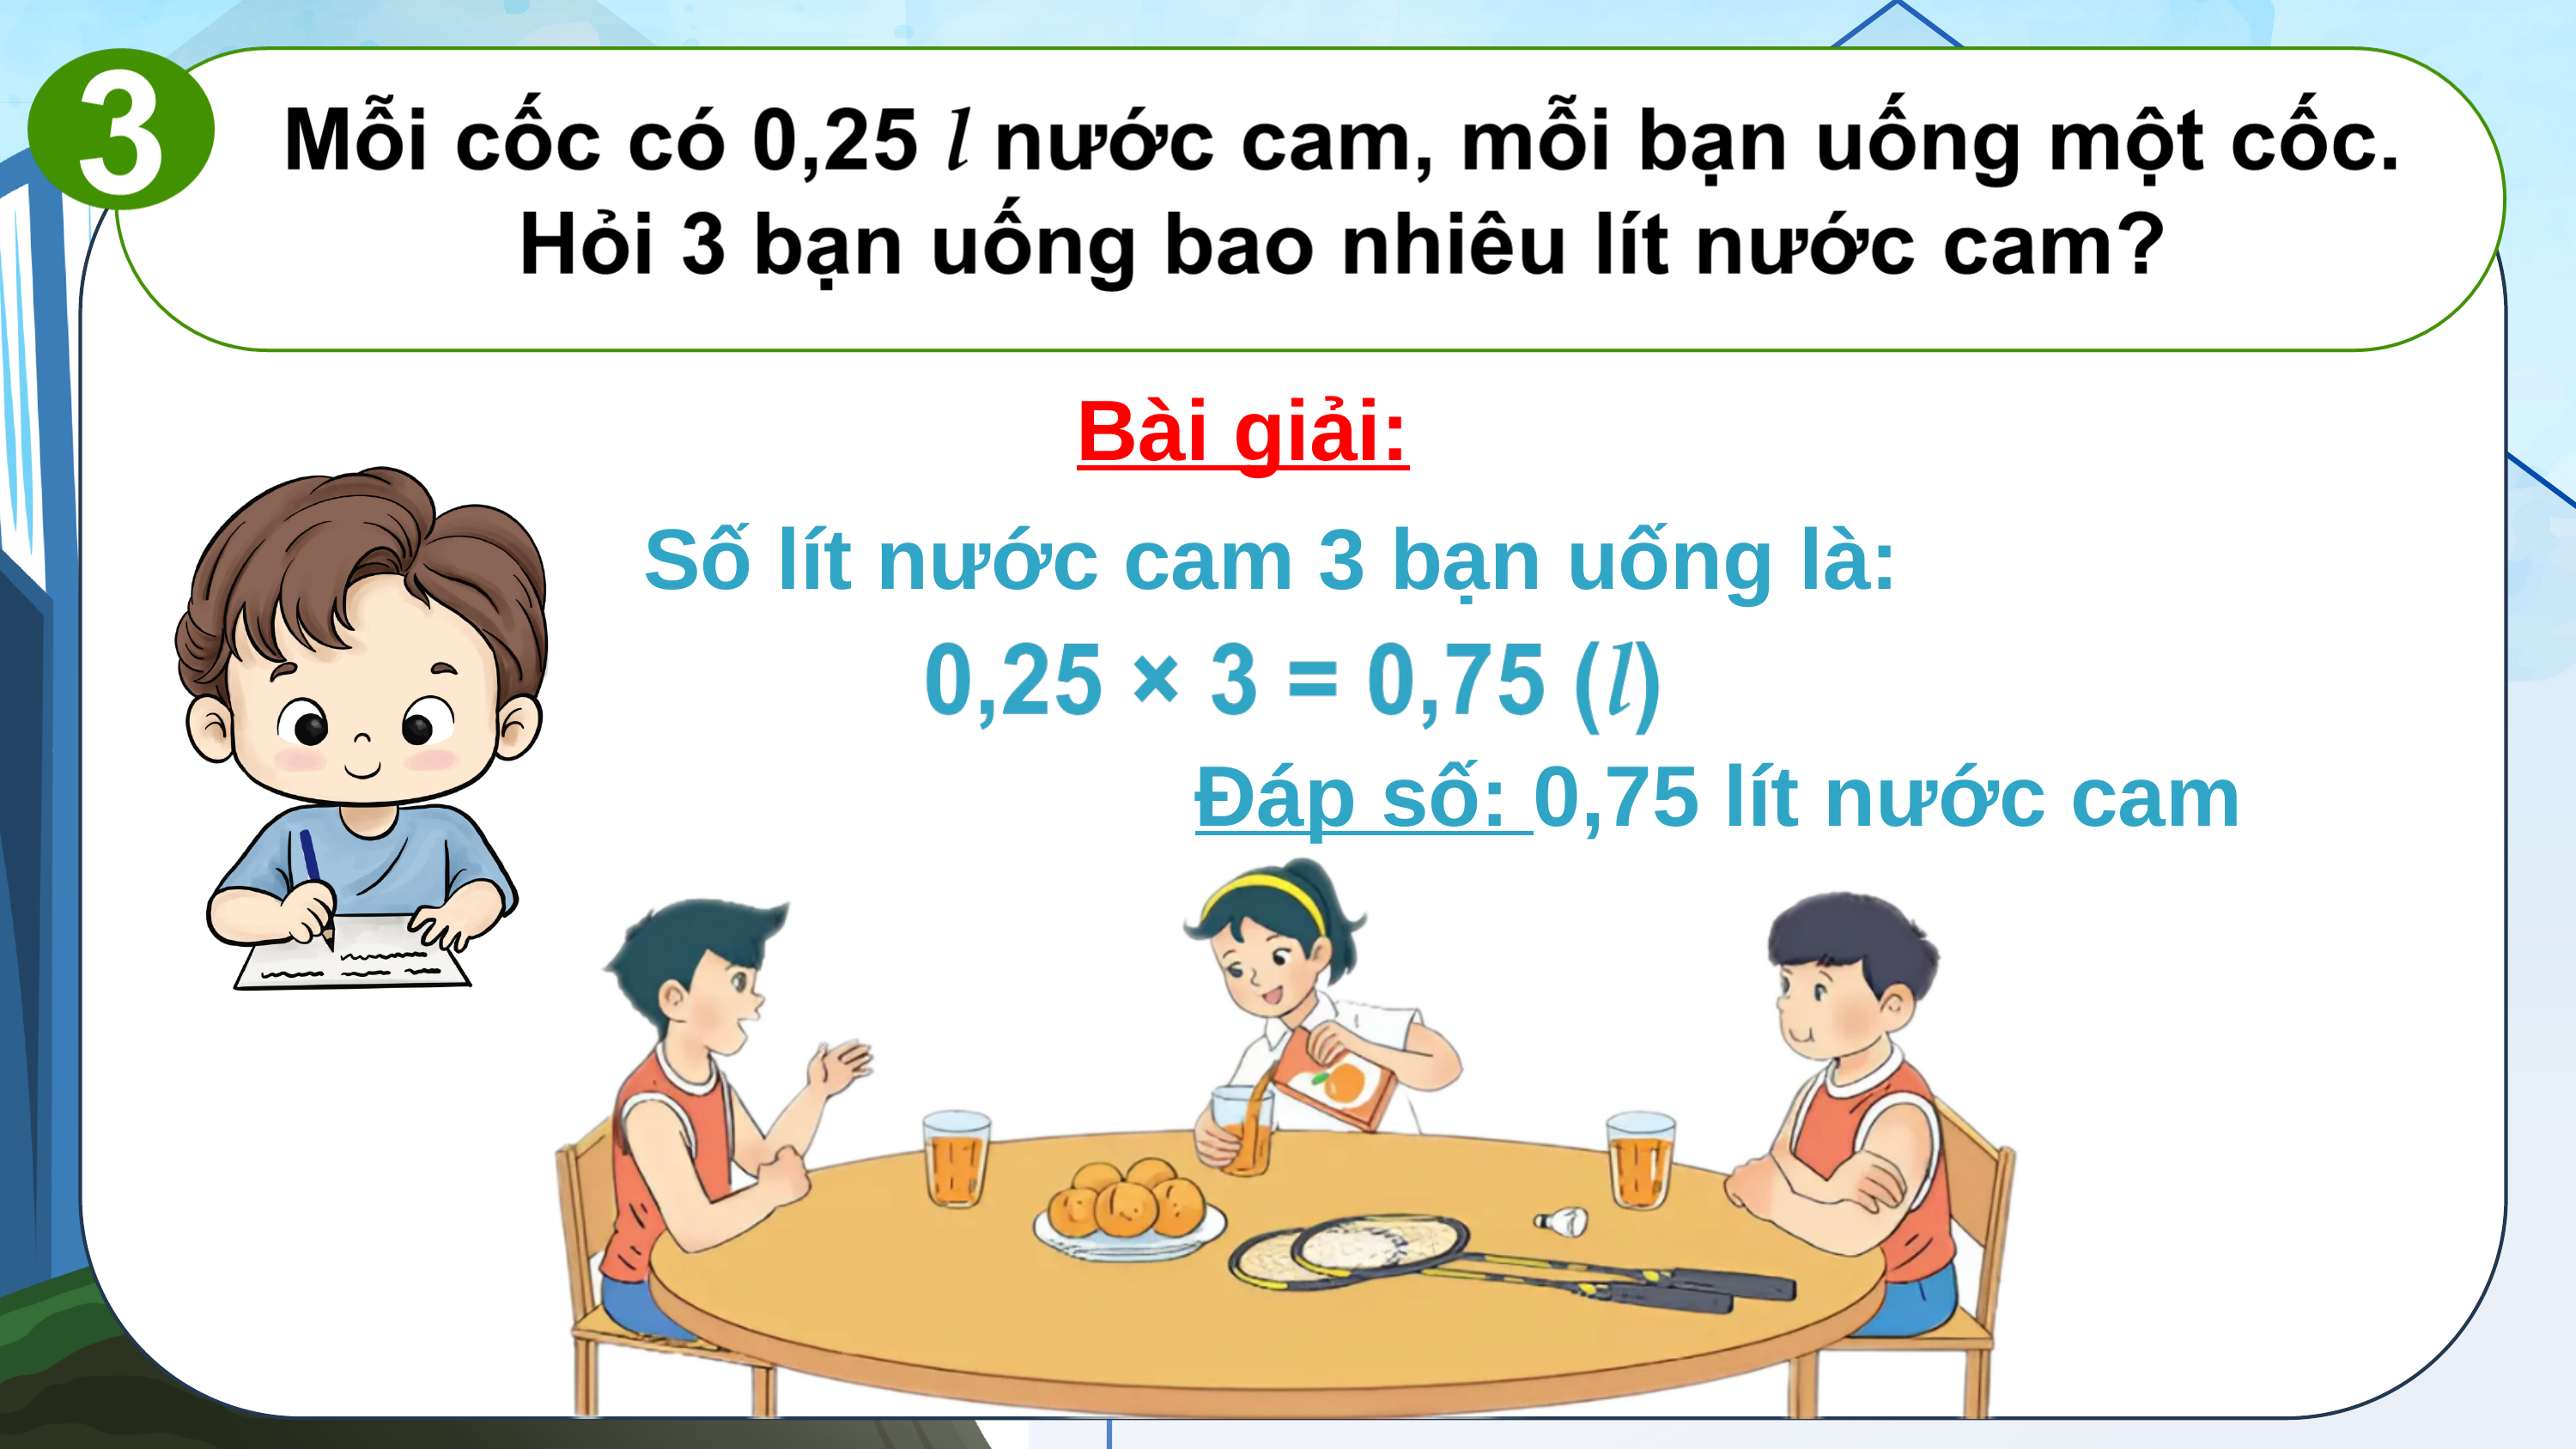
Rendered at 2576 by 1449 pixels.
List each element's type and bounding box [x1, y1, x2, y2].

text_box [0, 0, 2576, 1449]
picture [174, 466, 2301, 1419]
picture [0, 0, 2507, 353]
